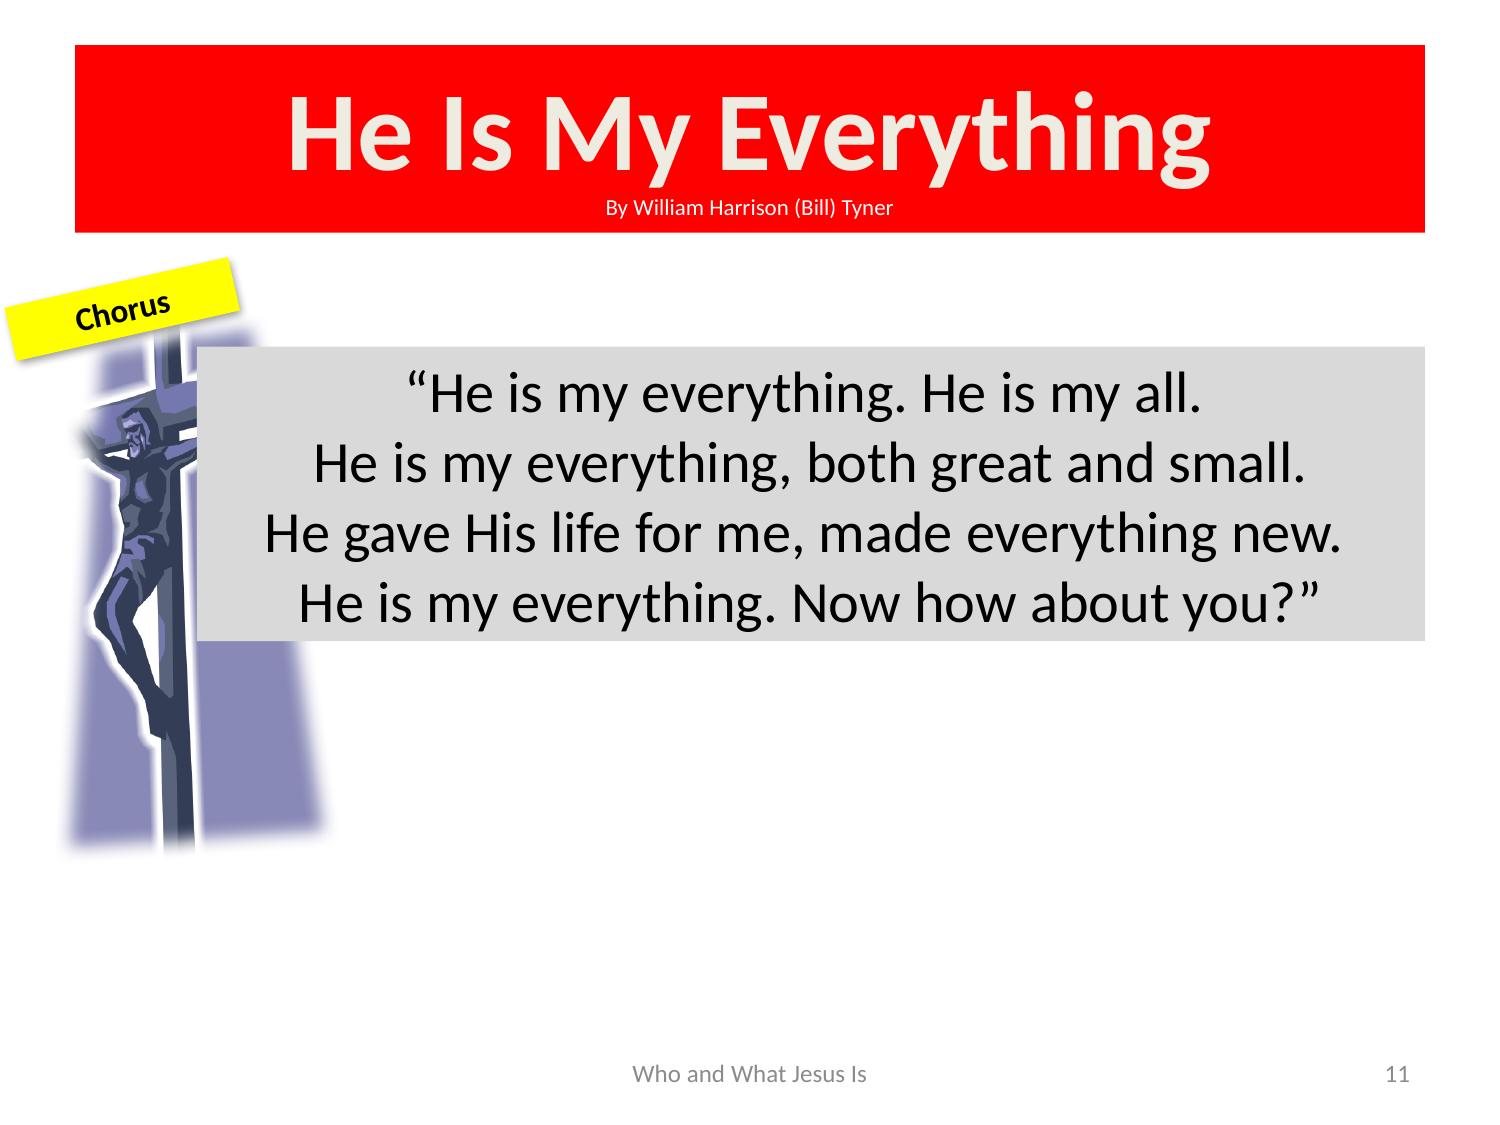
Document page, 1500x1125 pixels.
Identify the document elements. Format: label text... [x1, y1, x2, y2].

text_box Chorus [4, 298, 44, 362]
title He Is My Everything By William Harrison (Bill) Tyner [75, 45, 1425, 233]
text_box “He is my everything. He is my all. He is my everything, both great and small. He gave His life for me, made everything new. He is my everything. Now how about you?” [348, 346, 1425, 642]
footer Who and What Jesus Is [512, 1042, 988, 1103]
slide_number 11 [1074, 1042, 1425, 1103]
picture [49, 249, 344, 898]
